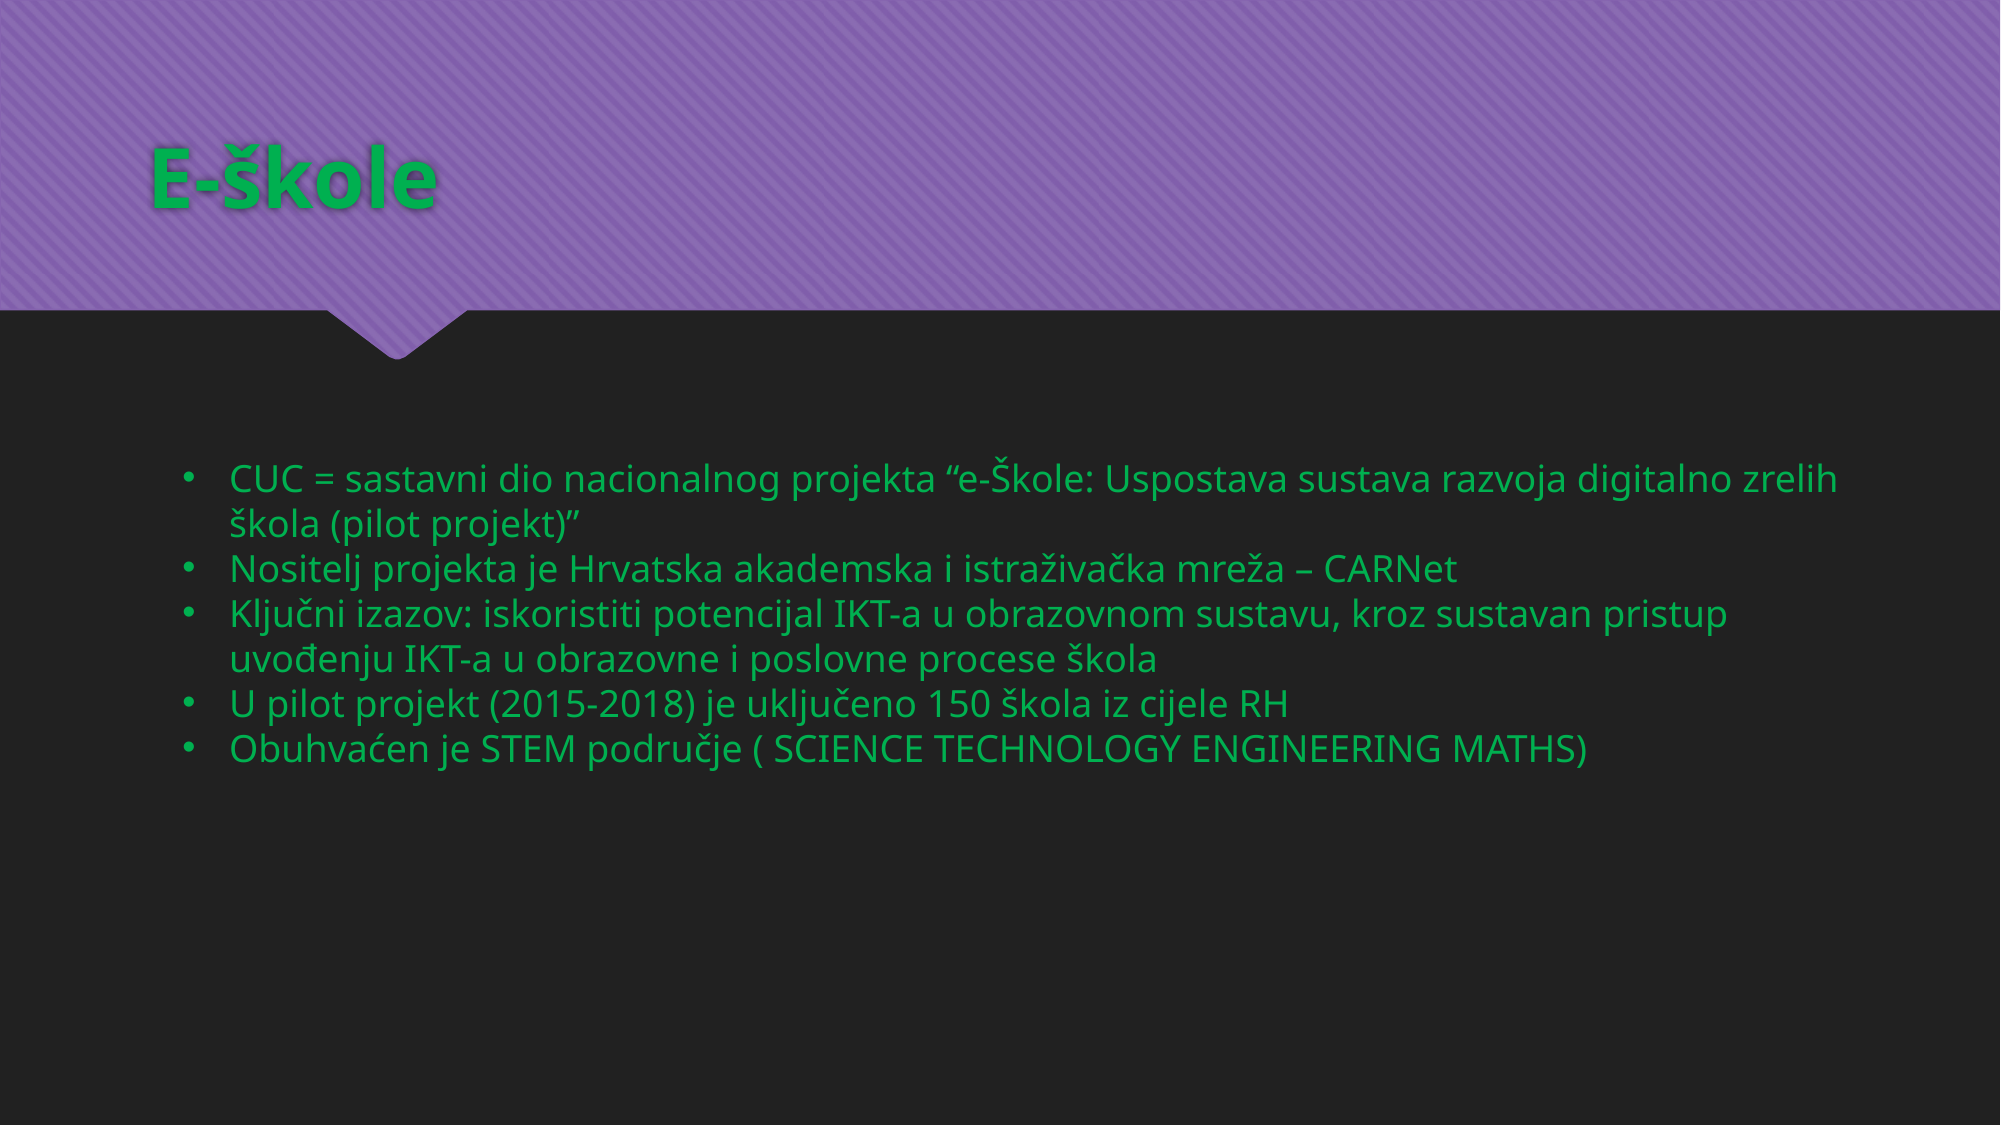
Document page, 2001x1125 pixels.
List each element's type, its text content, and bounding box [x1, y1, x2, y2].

text_box CUC = sastavni dio nacionalnog projekta “e-Škole: Uspostava sustava razvoja digitalno zrelih škola (pilot projekt)” Nositelj projekta je Hrvatska akademska i istraživačka mreža – CARNet Ključni izazov: iskoristiti potencijal IKT-a u obrazovnom sustavu, kroz sustavan pristup uvođenju IKT-a u obrazovne i poslovne procese škola U pilot projekt (2015-2018) je uključeno 150 škola iz cijele RH Obuhvaćen je STEM područje ( SCIENCE TECHNOLOGY ENGINEERING MATHS) [167, 447, 1868, 822]
title E-škole [132, 73, 1868, 233]
